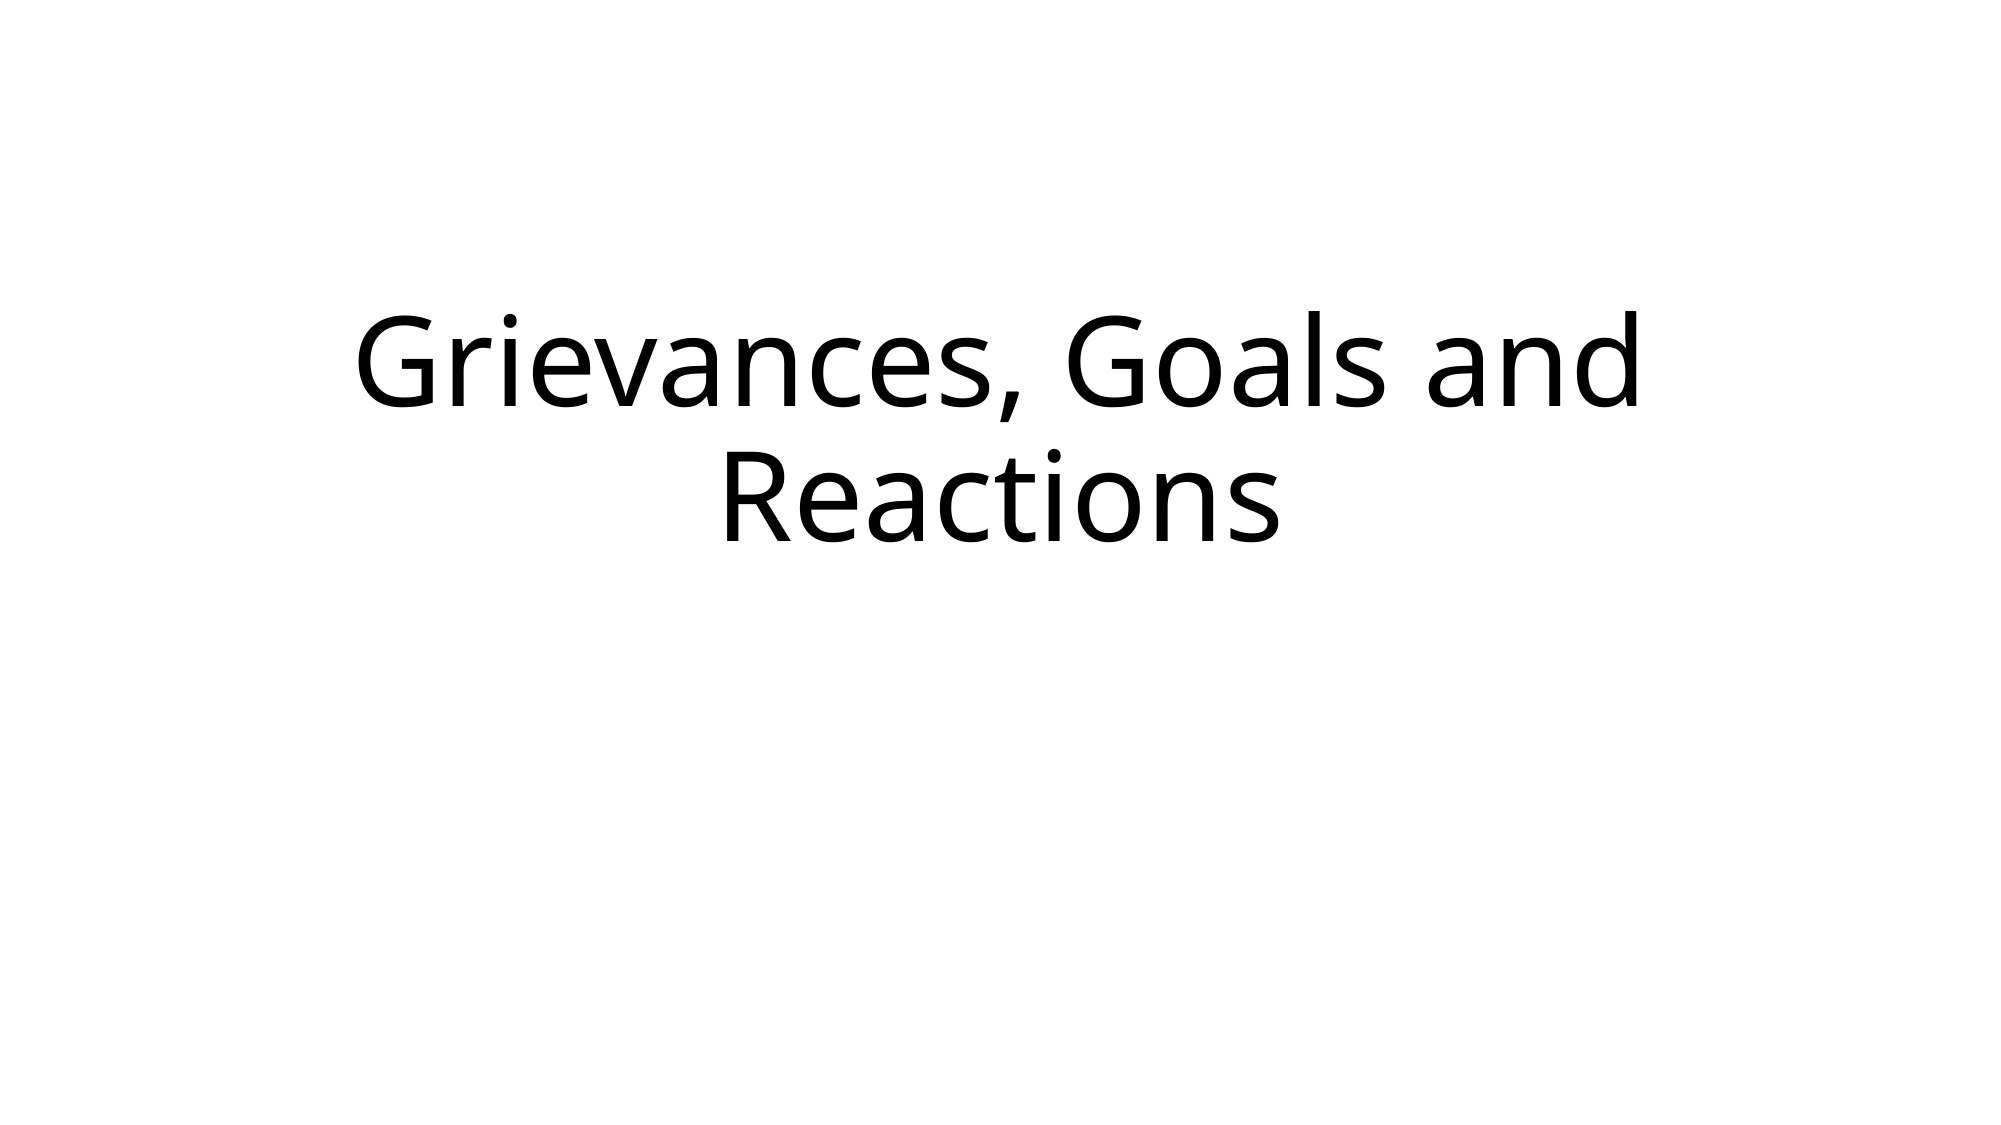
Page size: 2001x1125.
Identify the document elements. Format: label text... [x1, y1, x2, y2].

title Grievances, Goals and Reactions [249, 184, 1750, 576]
